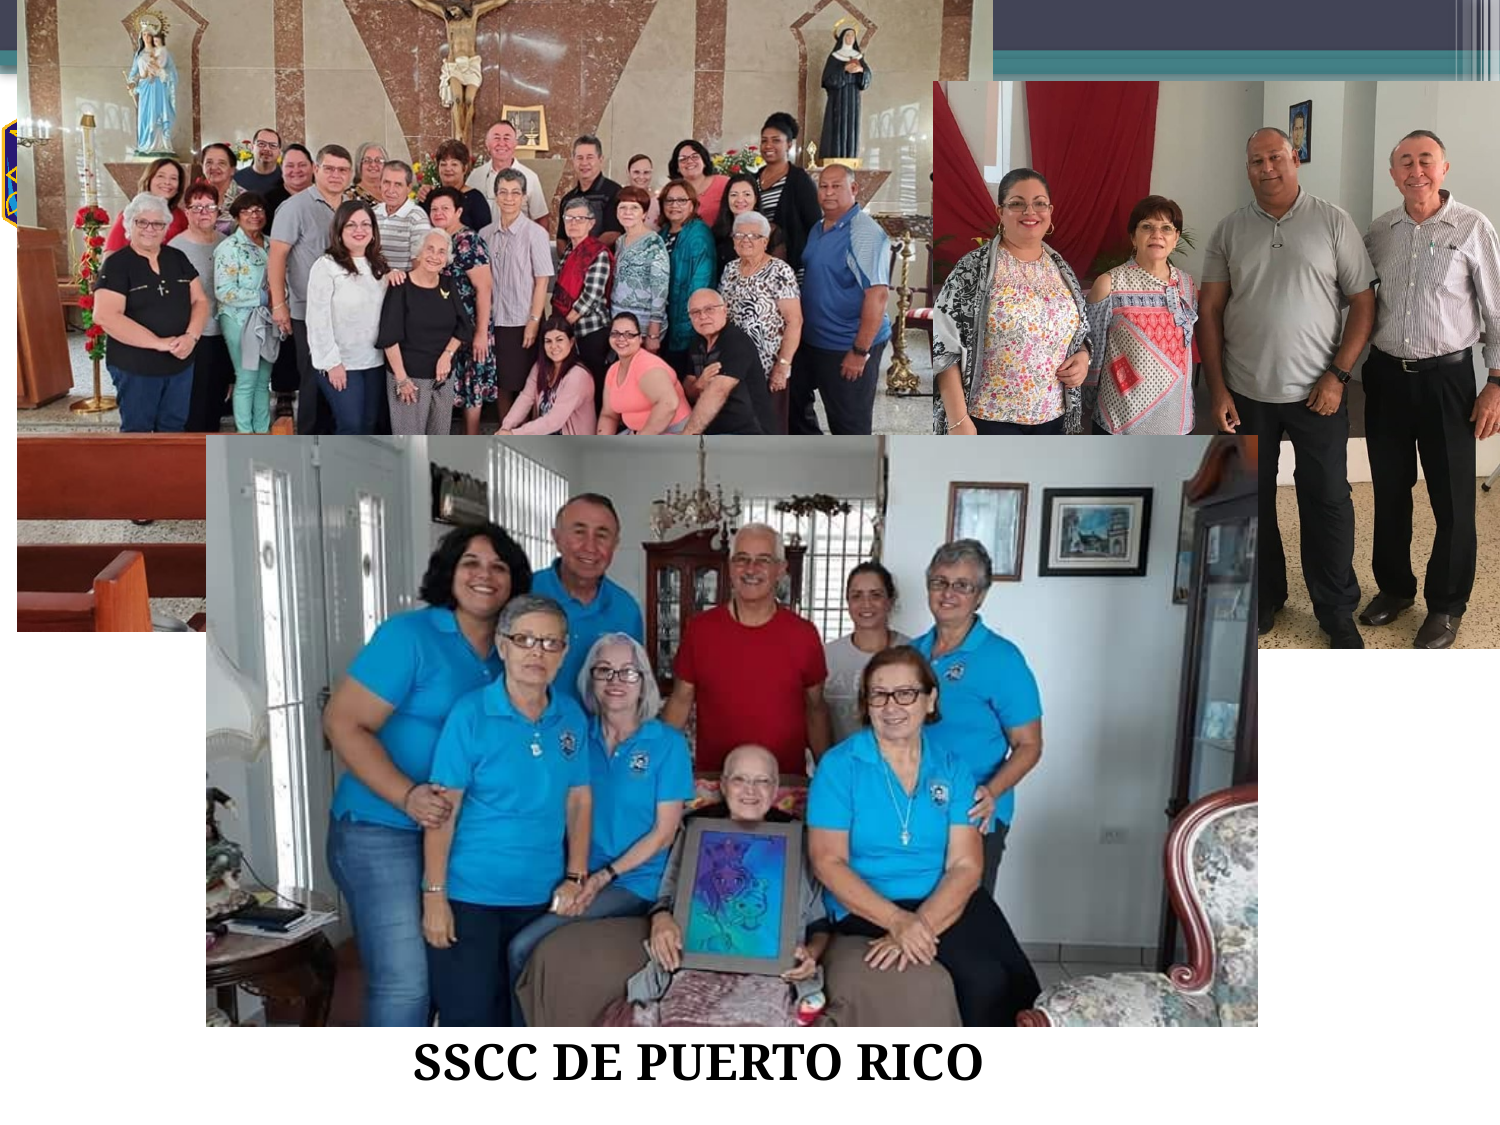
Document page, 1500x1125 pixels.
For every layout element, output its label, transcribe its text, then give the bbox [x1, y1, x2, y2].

picture [0, 0, 1500, 1027]
text_box SSCC DE PUERTO RICO [399, 1038, 1000, 1098]
